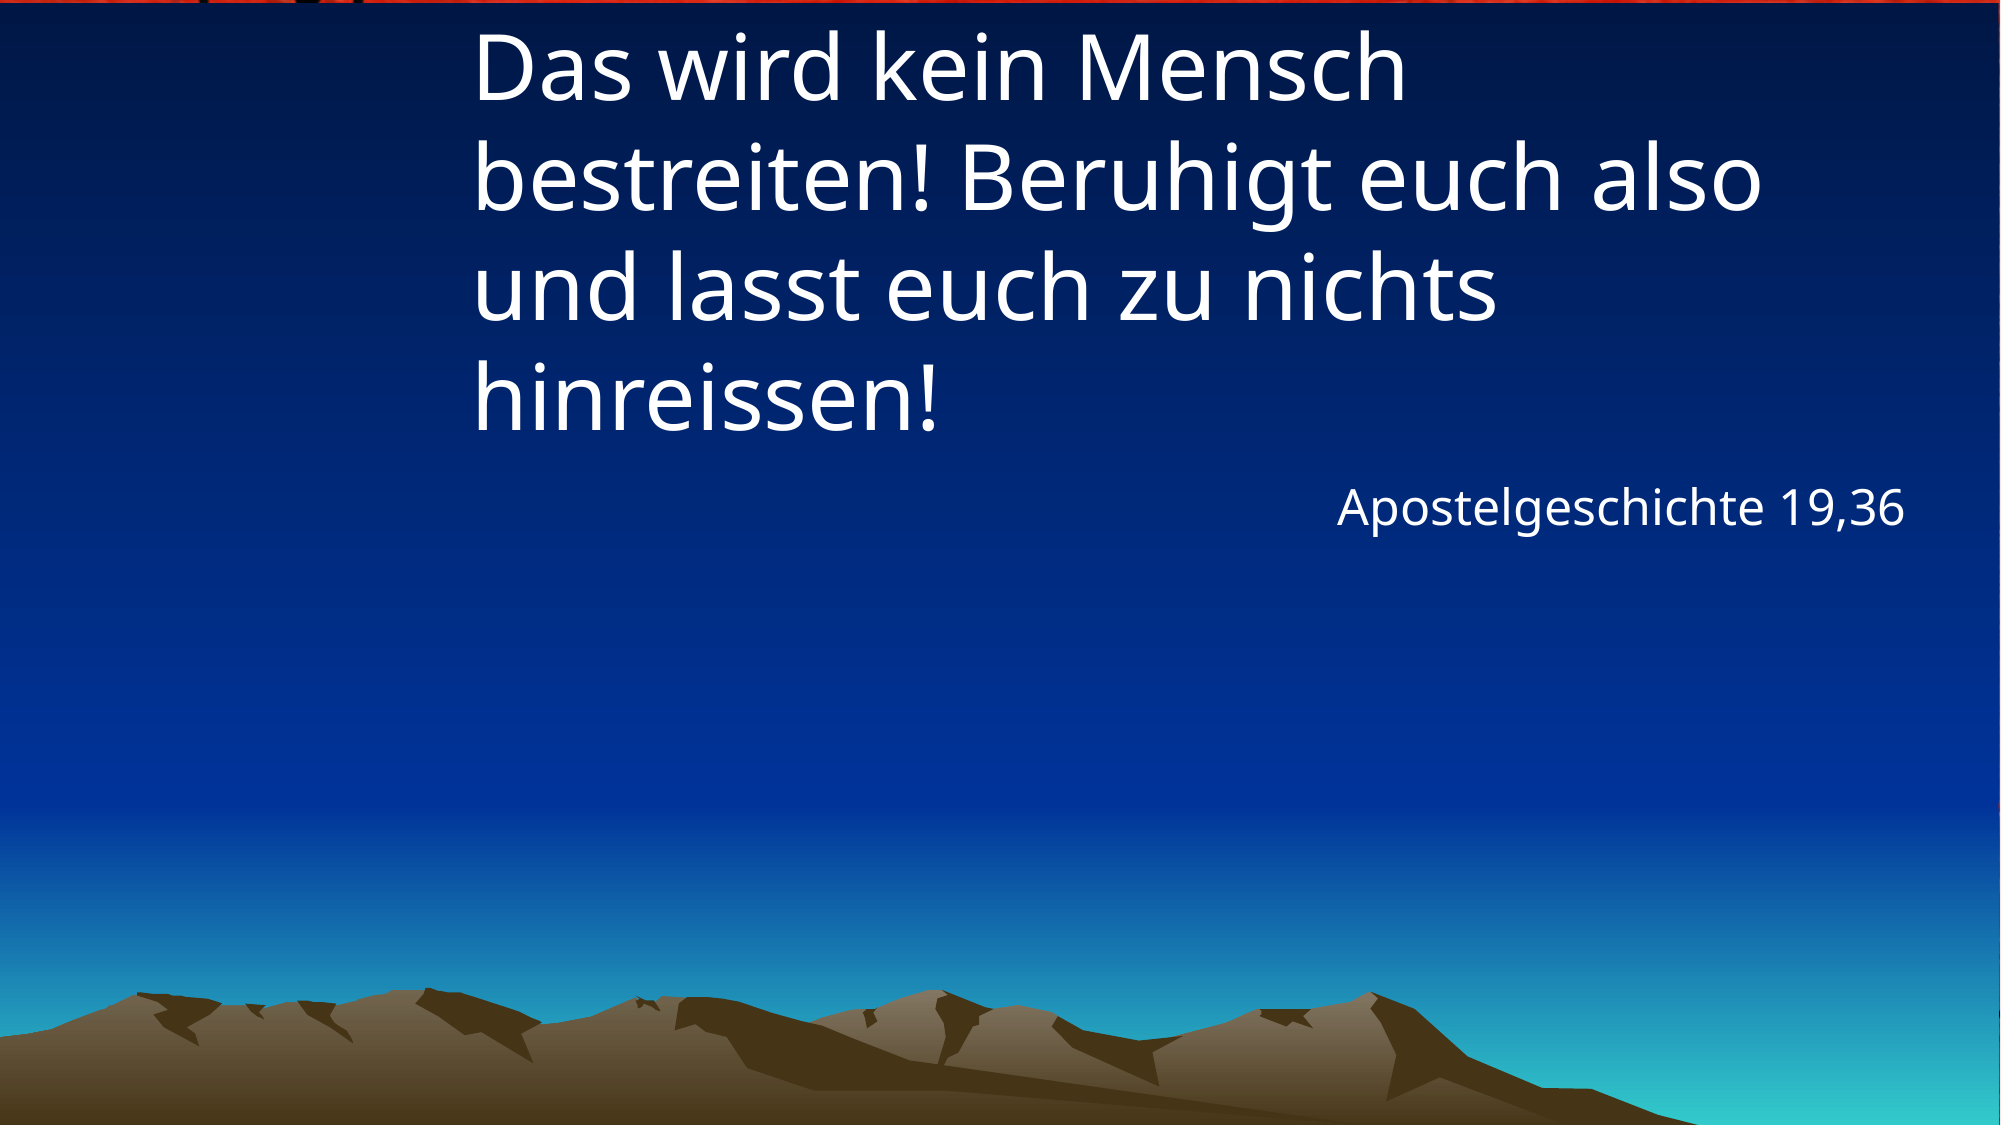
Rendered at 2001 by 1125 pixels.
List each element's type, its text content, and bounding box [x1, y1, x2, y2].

title Das wird kein Mensch bestreiten! Beruhigt euch also und lasst euch zu nichts hinreissen! [456, 1, 1816, 457]
picture [0, 0, 2001, 1125]
text_box Apostelgeschichte 19,36 [1283, 467, 1922, 543]
